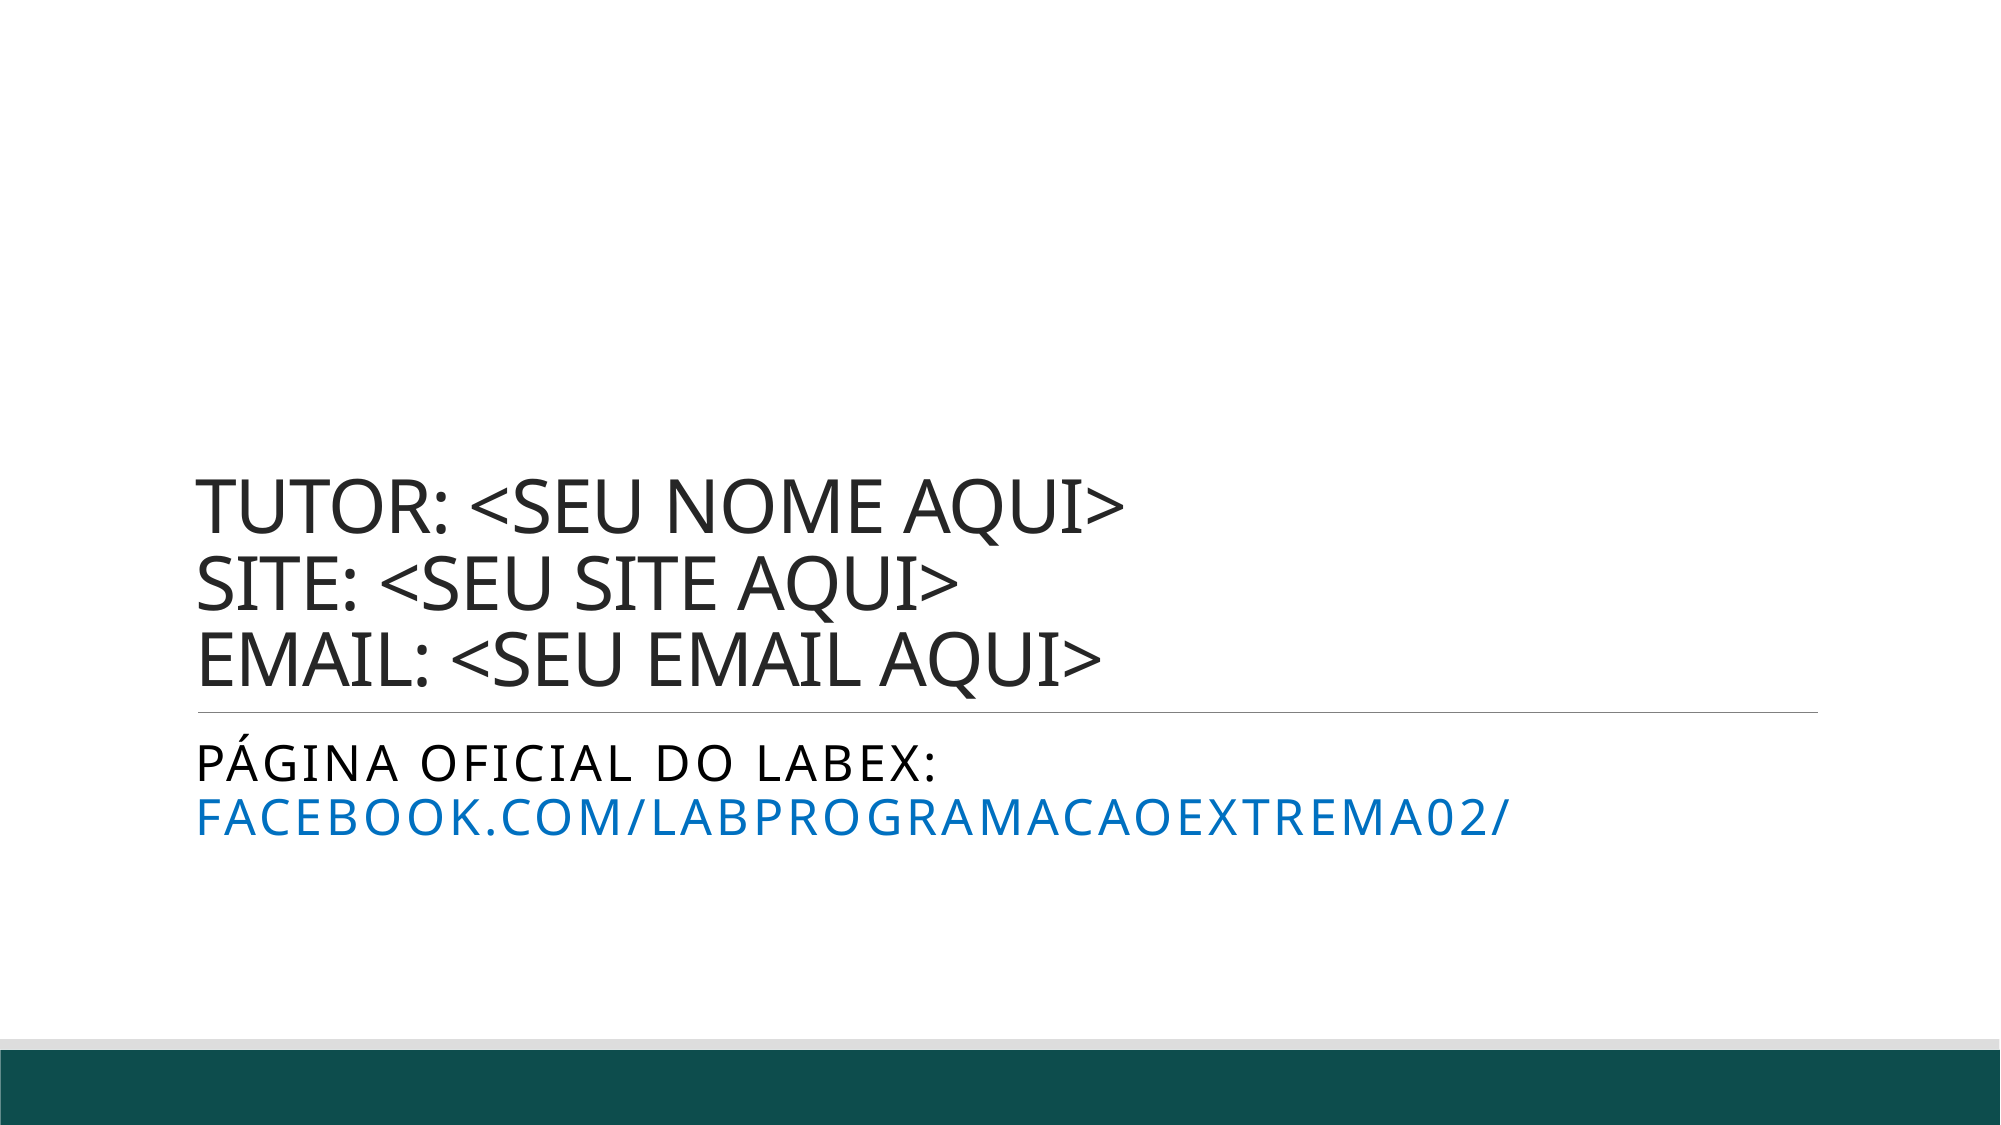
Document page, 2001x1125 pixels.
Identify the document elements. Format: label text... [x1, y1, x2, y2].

title TUTOR: <SEU NOME AQUI> SITE: <SEU SITE AQUI> EMAIL: <SEU EMAIL AQUI> [180, 124, 1830, 710]
list Página OFICIAL do labex: facebook.com/labprogramacaoextrema02/ [180, 730, 1830, 918]
